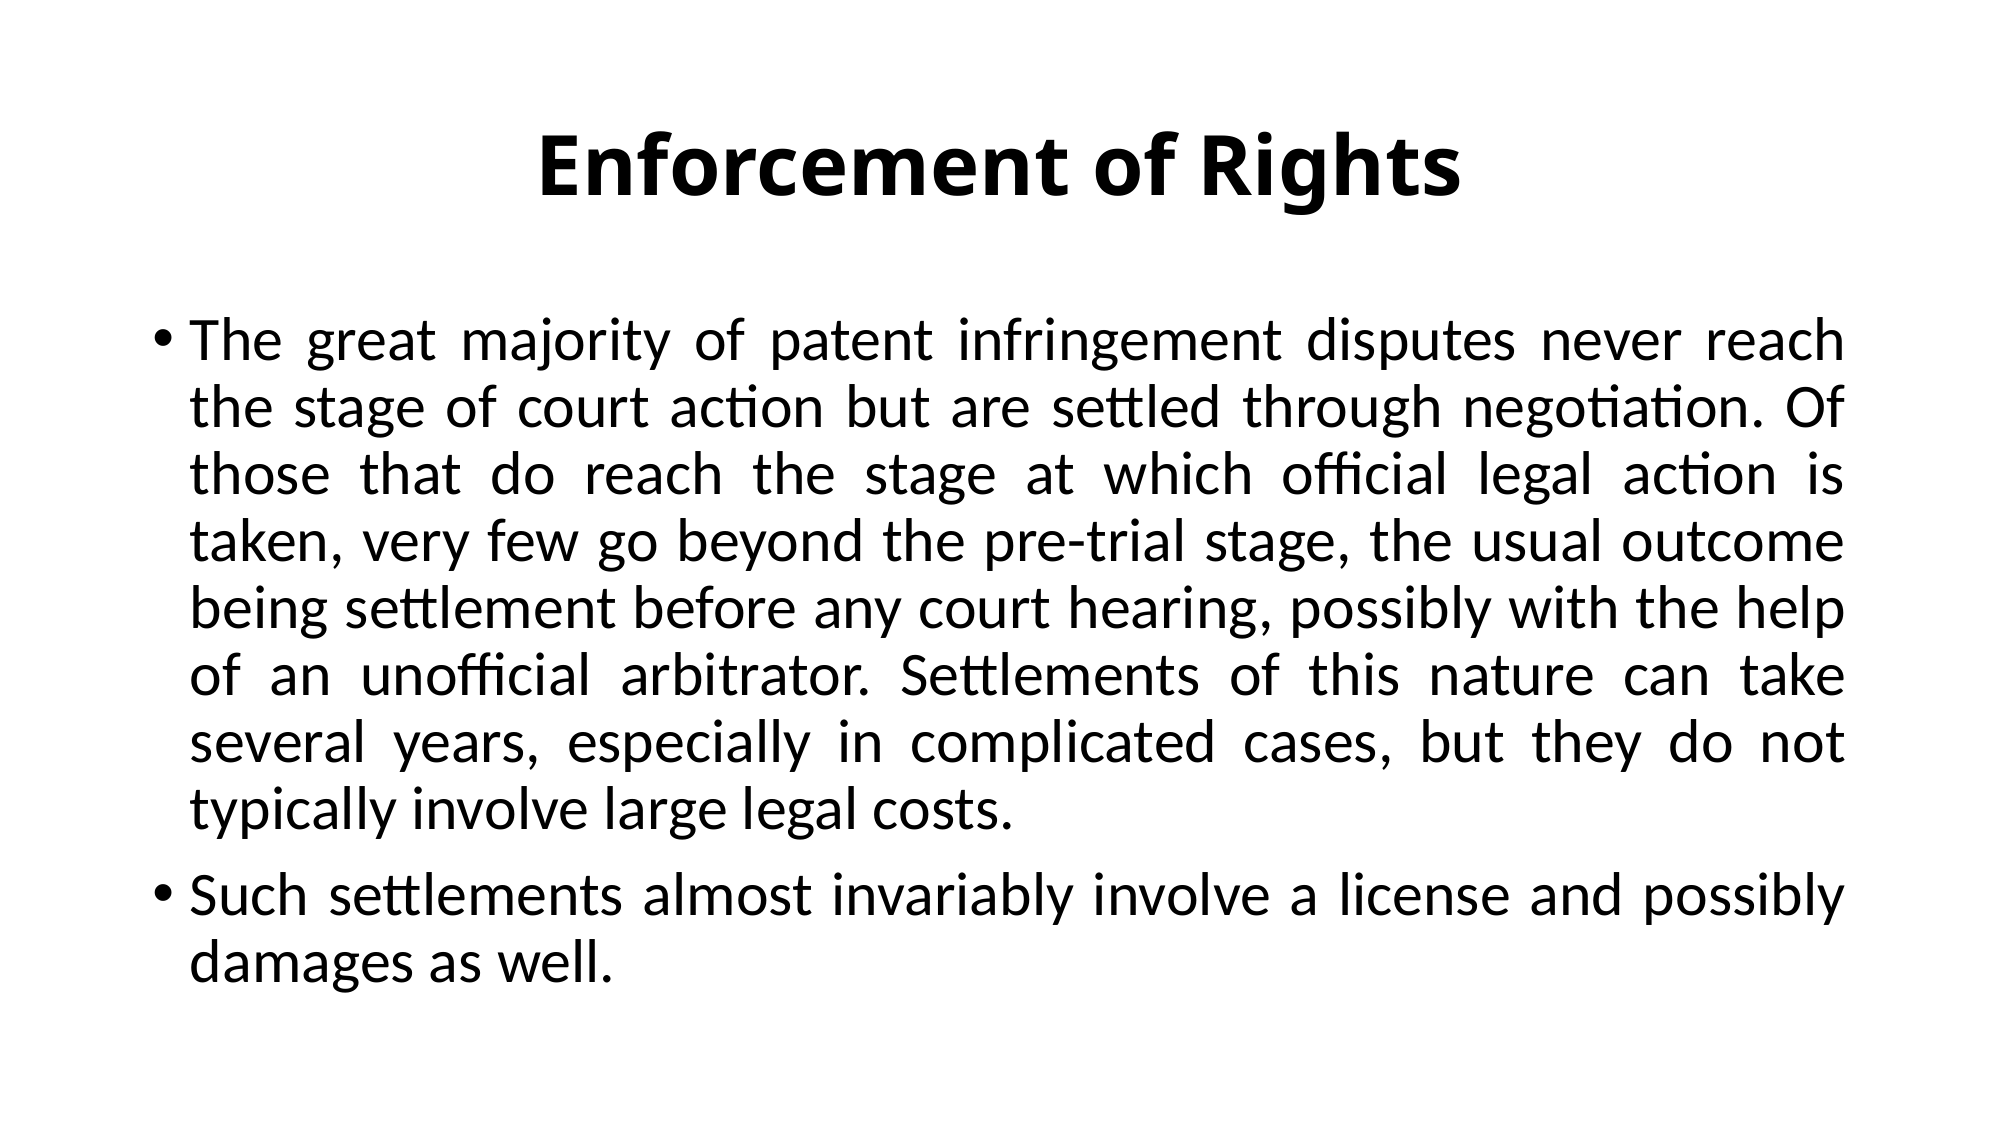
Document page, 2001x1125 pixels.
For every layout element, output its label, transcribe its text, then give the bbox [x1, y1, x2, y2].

title Enforcement of Rights [137, 59, 1863, 278]
list The great majority of patent infringement disputes never reach the stage of court action but are settled through negotiation. Of those that do reach the stage at which official legal action is taken, very few go beyond the pre-trial stage, the usual outcome being settlement before any court hearing, possibly with the help of an unofficial arbitrator. Settlements of this nature can take several years, especially in complicated cases, but they do not typically involve large legal costs. Such settlements almost invariably involve a license and possibly damages as well. [137, 299, 1863, 1014]
